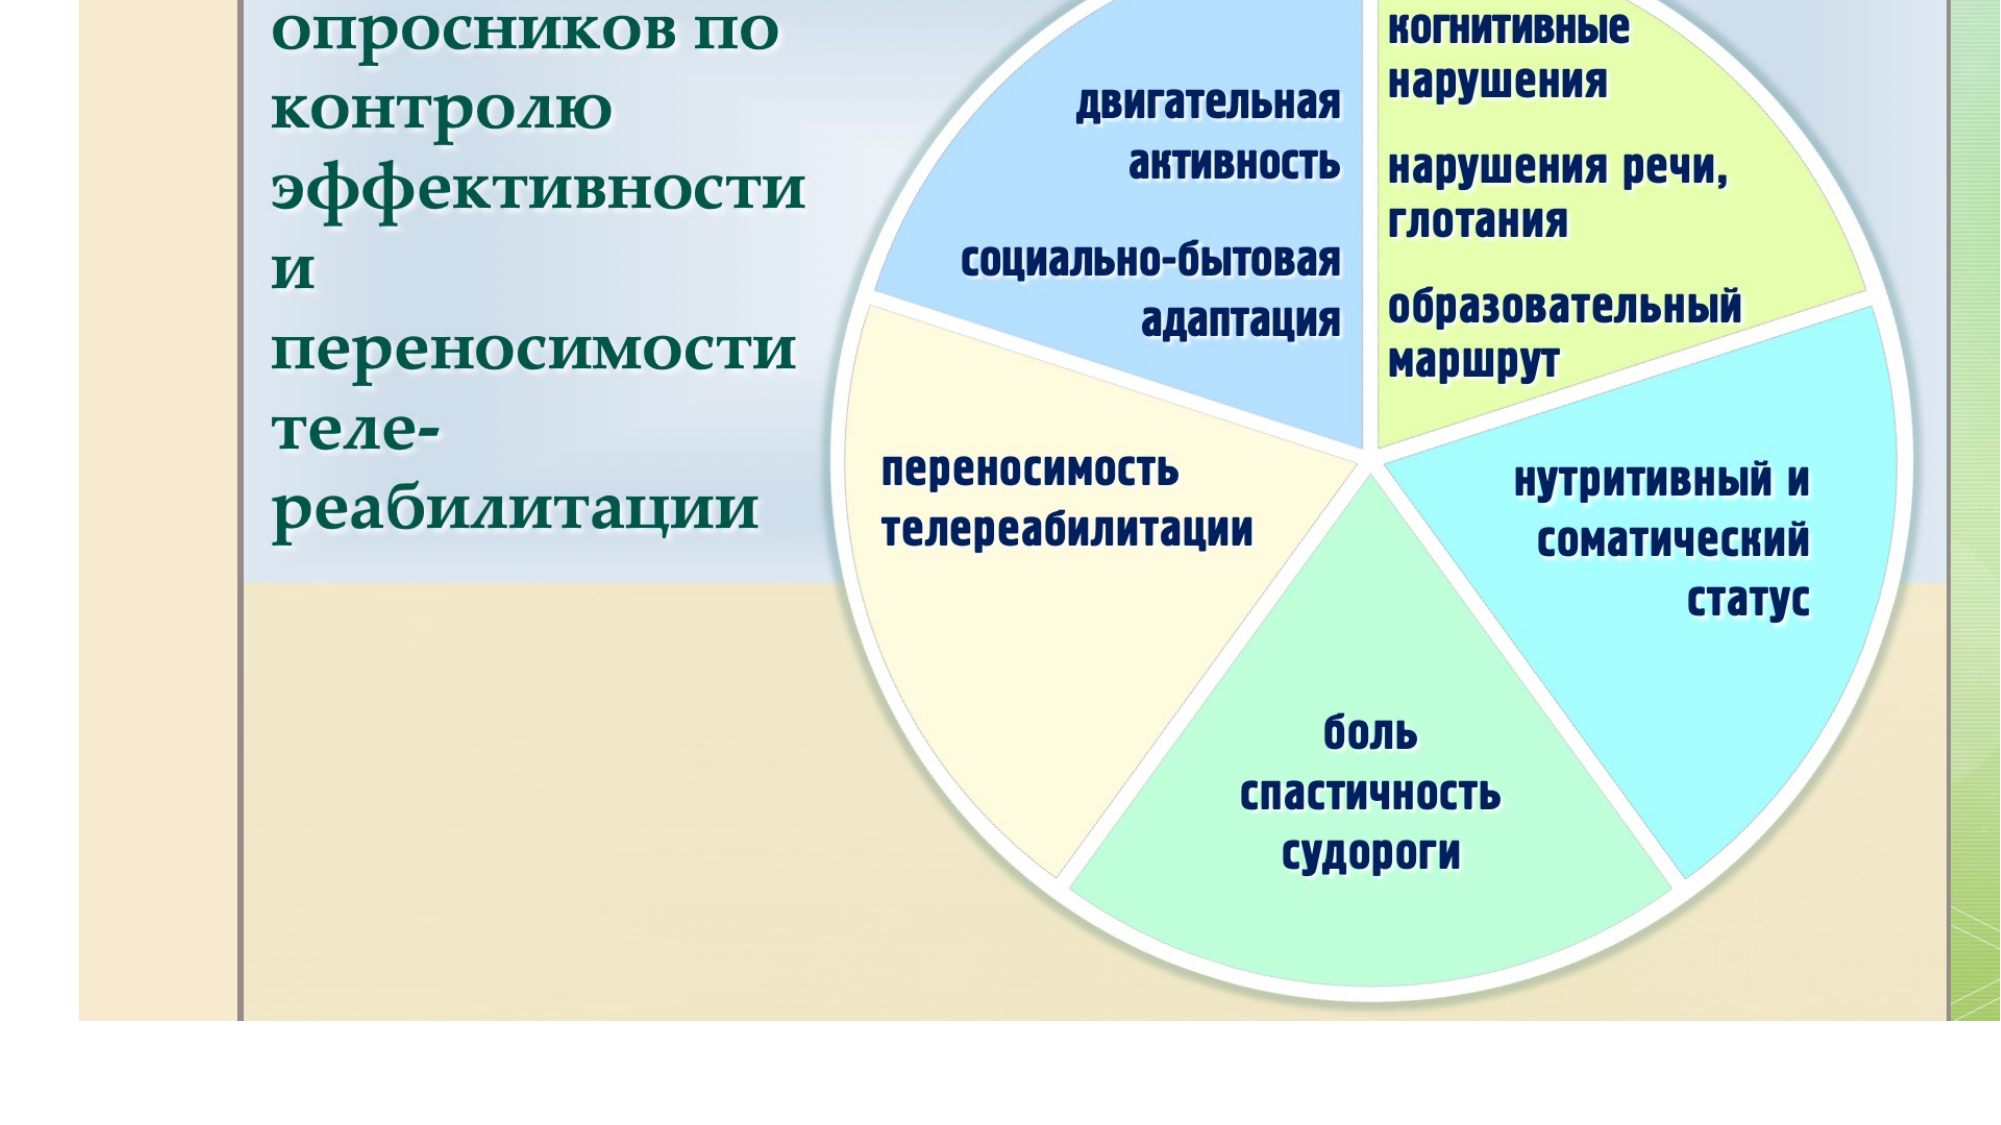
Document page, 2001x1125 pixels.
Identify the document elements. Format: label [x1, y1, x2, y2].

picture [79, 0, 2000, 1021]
